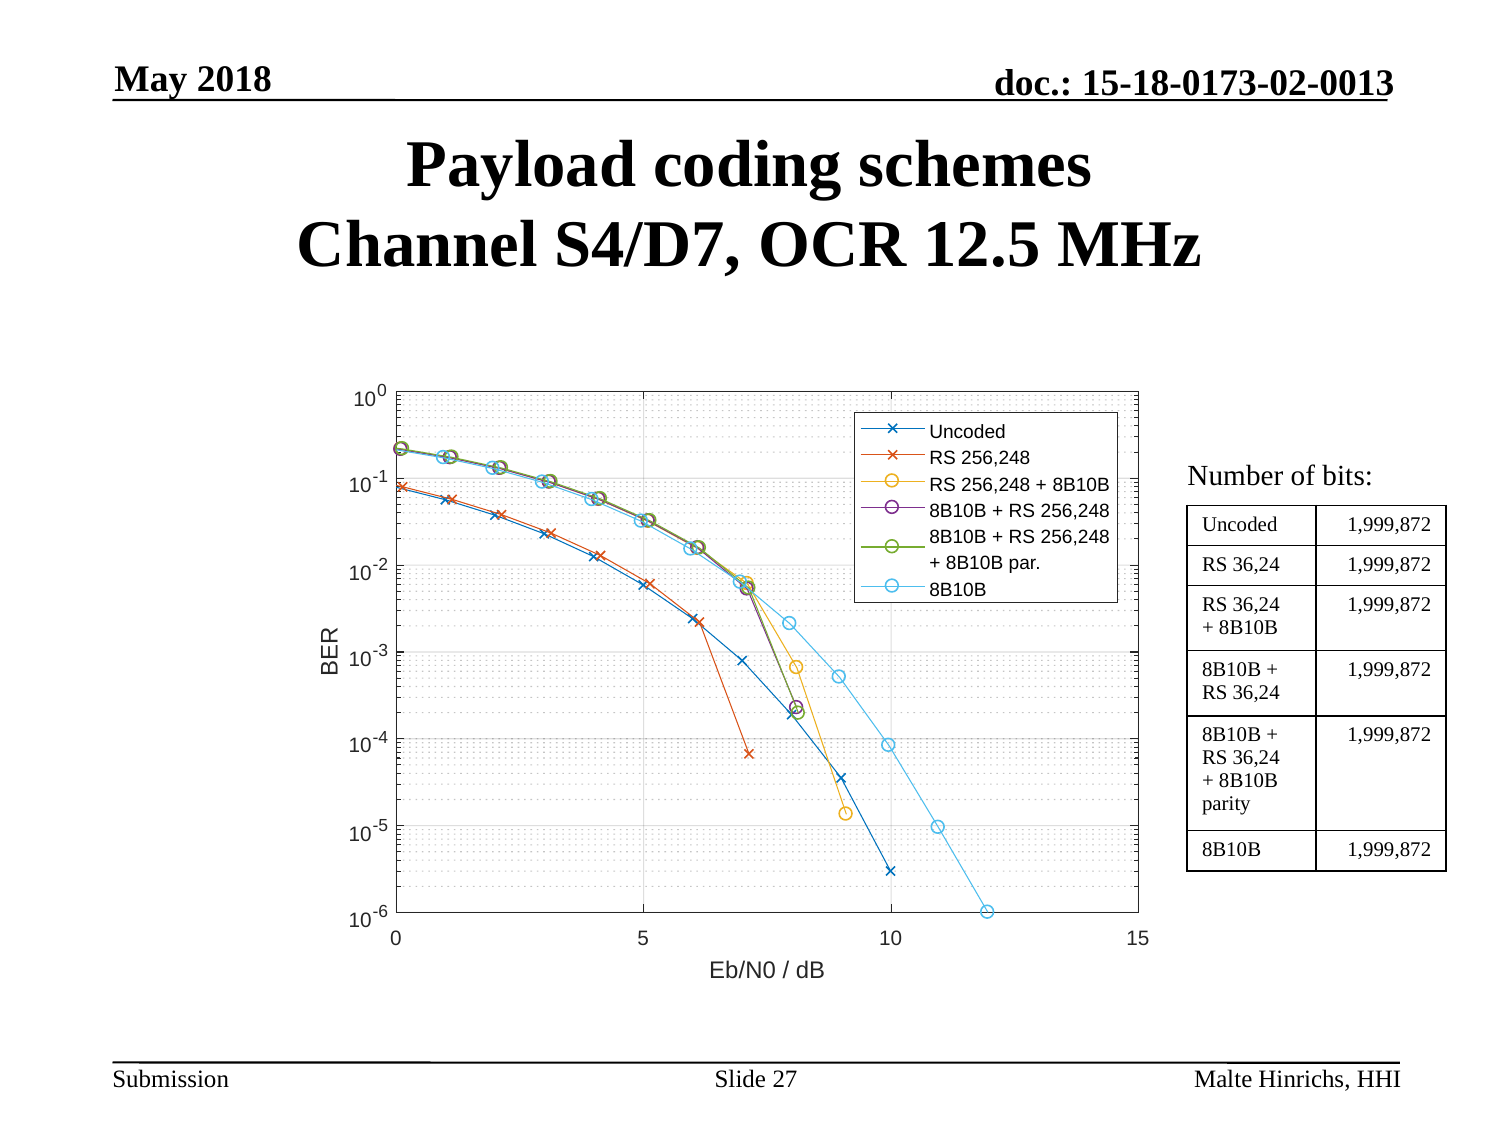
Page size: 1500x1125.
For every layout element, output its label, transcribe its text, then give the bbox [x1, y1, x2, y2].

table_cell 1,999,872 [1317, 586, 1445, 650]
table_cell 8B10B + RS 36,24 + 8B10B parity [1233, 717, 1315, 830]
table_header Uncoded [1233, 506, 1315, 545]
table_cell 1,999,872 [1317, 546, 1445, 585]
table_cell RS 36,24 + 8B10B [1233, 586, 1315, 650]
table_cell 8B10B + RS 36,24 [1233, 651, 1315, 715]
table_cell RS 36,24 [1233, 546, 1315, 585]
slide_number Slide 27 [712, 1061, 800, 1123]
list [271, 343, 1229, 982]
table_header 1,999,872 [1317, 506, 1445, 545]
title Payload coding schemes Channel S4/D7, OCR 12.5 MHz [112, 112, 1388, 288]
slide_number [114, 54, 423, 100]
table_cell 1,999,872 [1317, 717, 1445, 830]
table_cell 8B10B [1233, 831, 1315, 870]
table_cell 1,999,872 [1317, 651, 1445, 715]
text_box Number of bits: [1233, 449, 1389, 499]
footer Malte Hinrichs, HHI [878, 1061, 1402, 1093]
table_cell 1,999,872 [1317, 831, 1445, 870]
